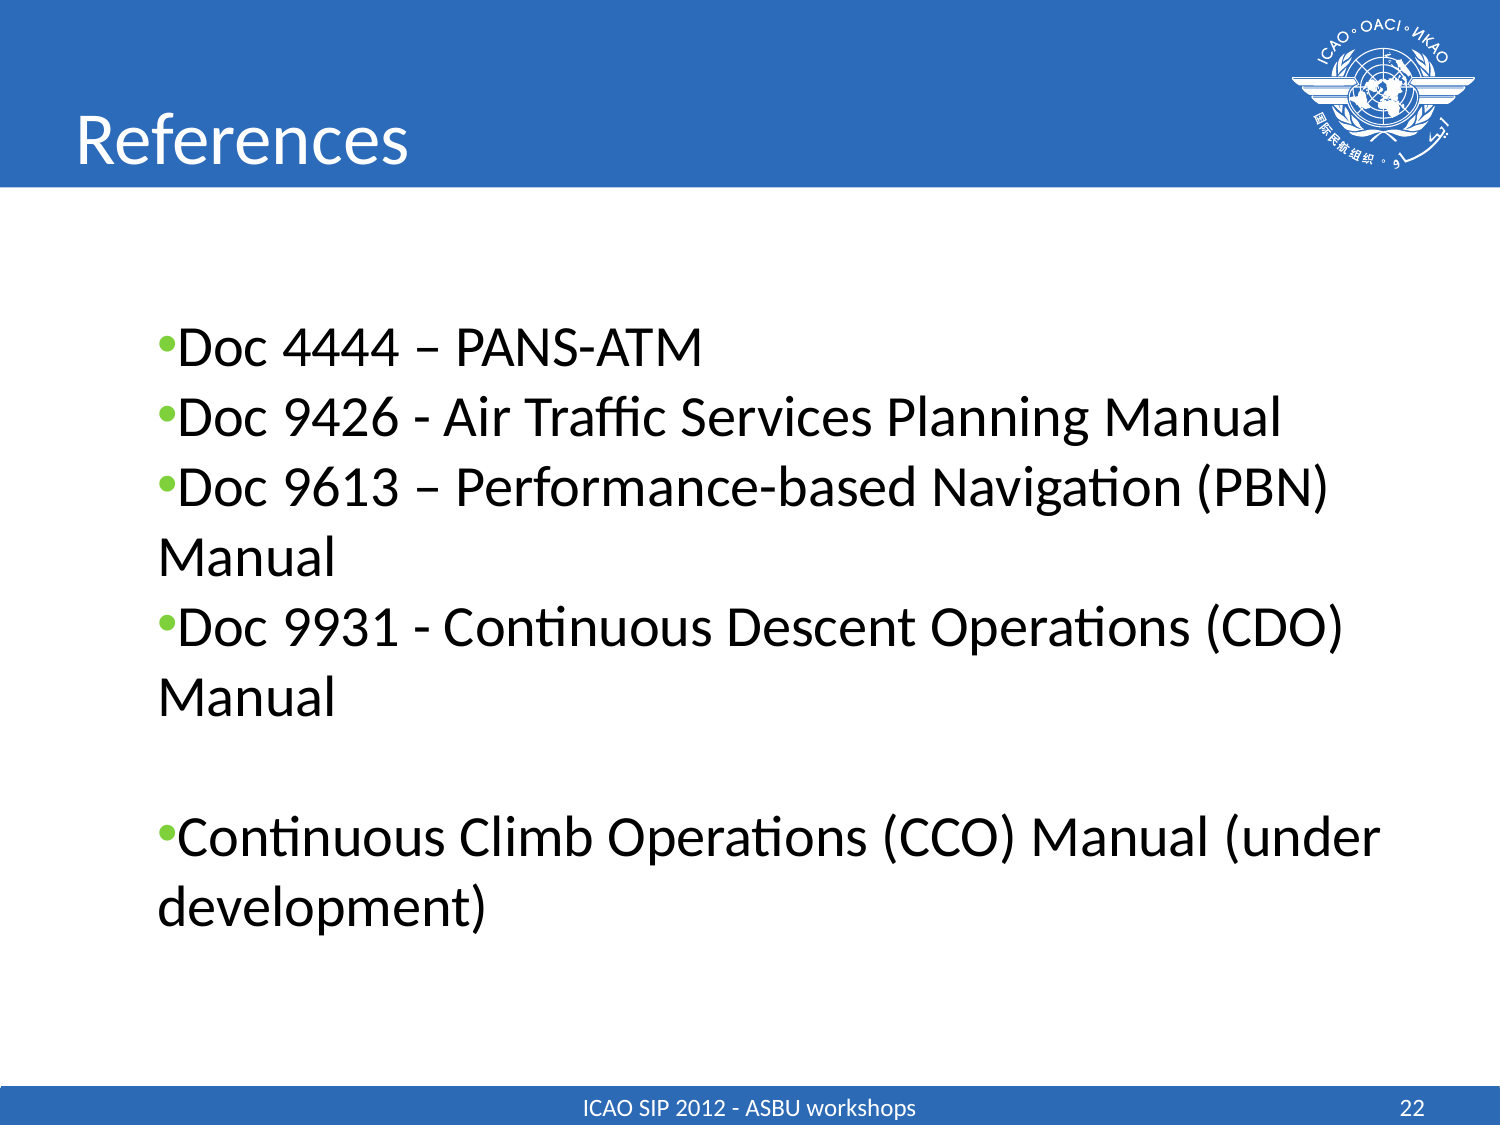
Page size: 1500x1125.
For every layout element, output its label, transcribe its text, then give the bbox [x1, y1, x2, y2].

title References [0, 0, 1500, 188]
slide_number 22 [1288, 1087, 1500, 1125]
text_box Doc 4444 – PANS-ATM Doc 9426 - Air Traffic Services Planning Manual Doc 9613 – Performance-based Navigation (PBN) Manual Doc 9931 - Continuous Descent Operations (CDO) Manual Continuous Climb Operations (CCO) Manual (under development) [142, 300, 1430, 1016]
footer ICAO SIP 2012 - ASBU workshops [212, 1087, 1288, 1125]
